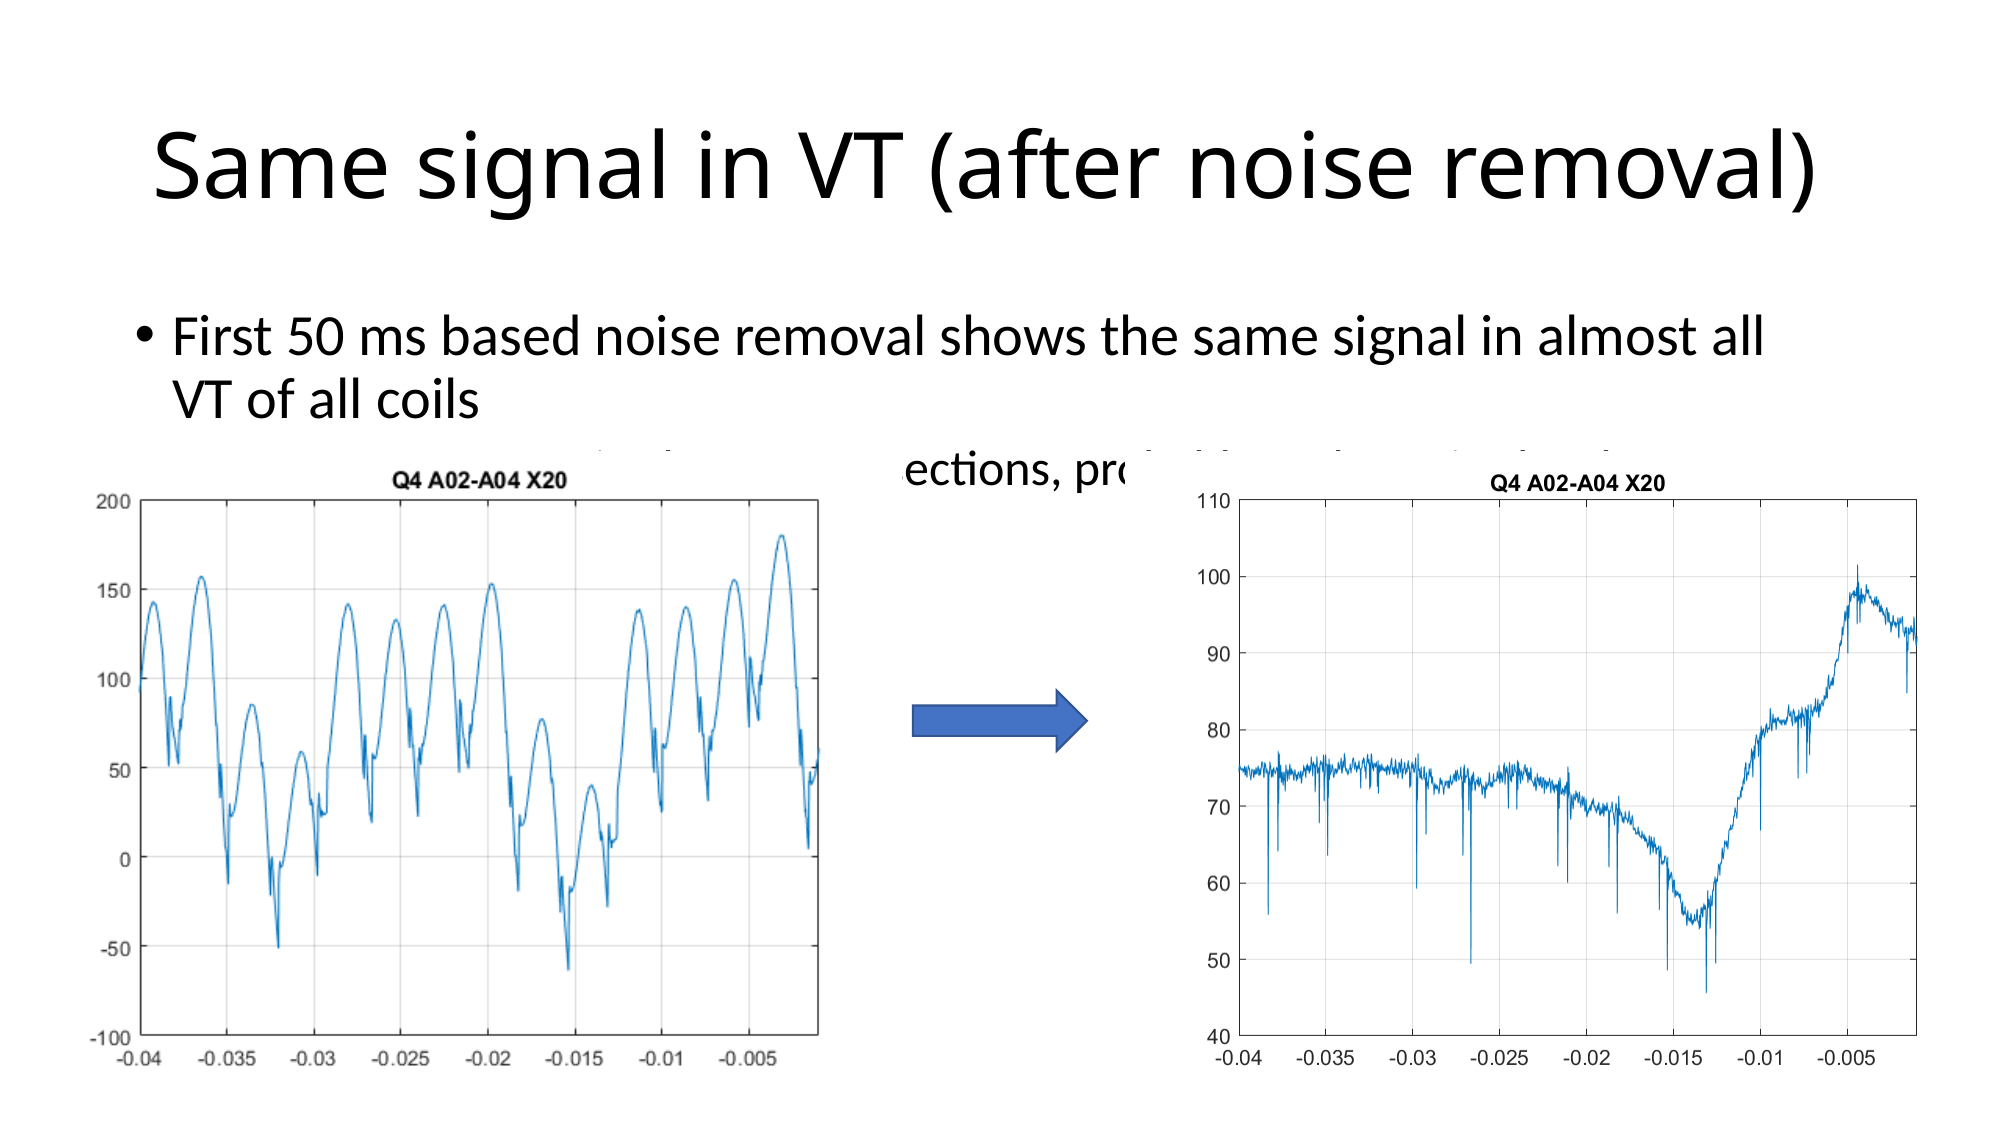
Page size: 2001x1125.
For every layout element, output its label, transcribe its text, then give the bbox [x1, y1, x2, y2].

picture [26, 451, 902, 1109]
list First 50 ms based noise removal shows the same signal in almost all VT of all coils Does not appear in shortest VT sections, probably under noise level [119, 298, 1845, 1012]
text_box [911, 687, 1089, 754]
picture [1125, 451, 2000, 1108]
title Same signal in VT (after noise removal) [137, 59, 1863, 278]
